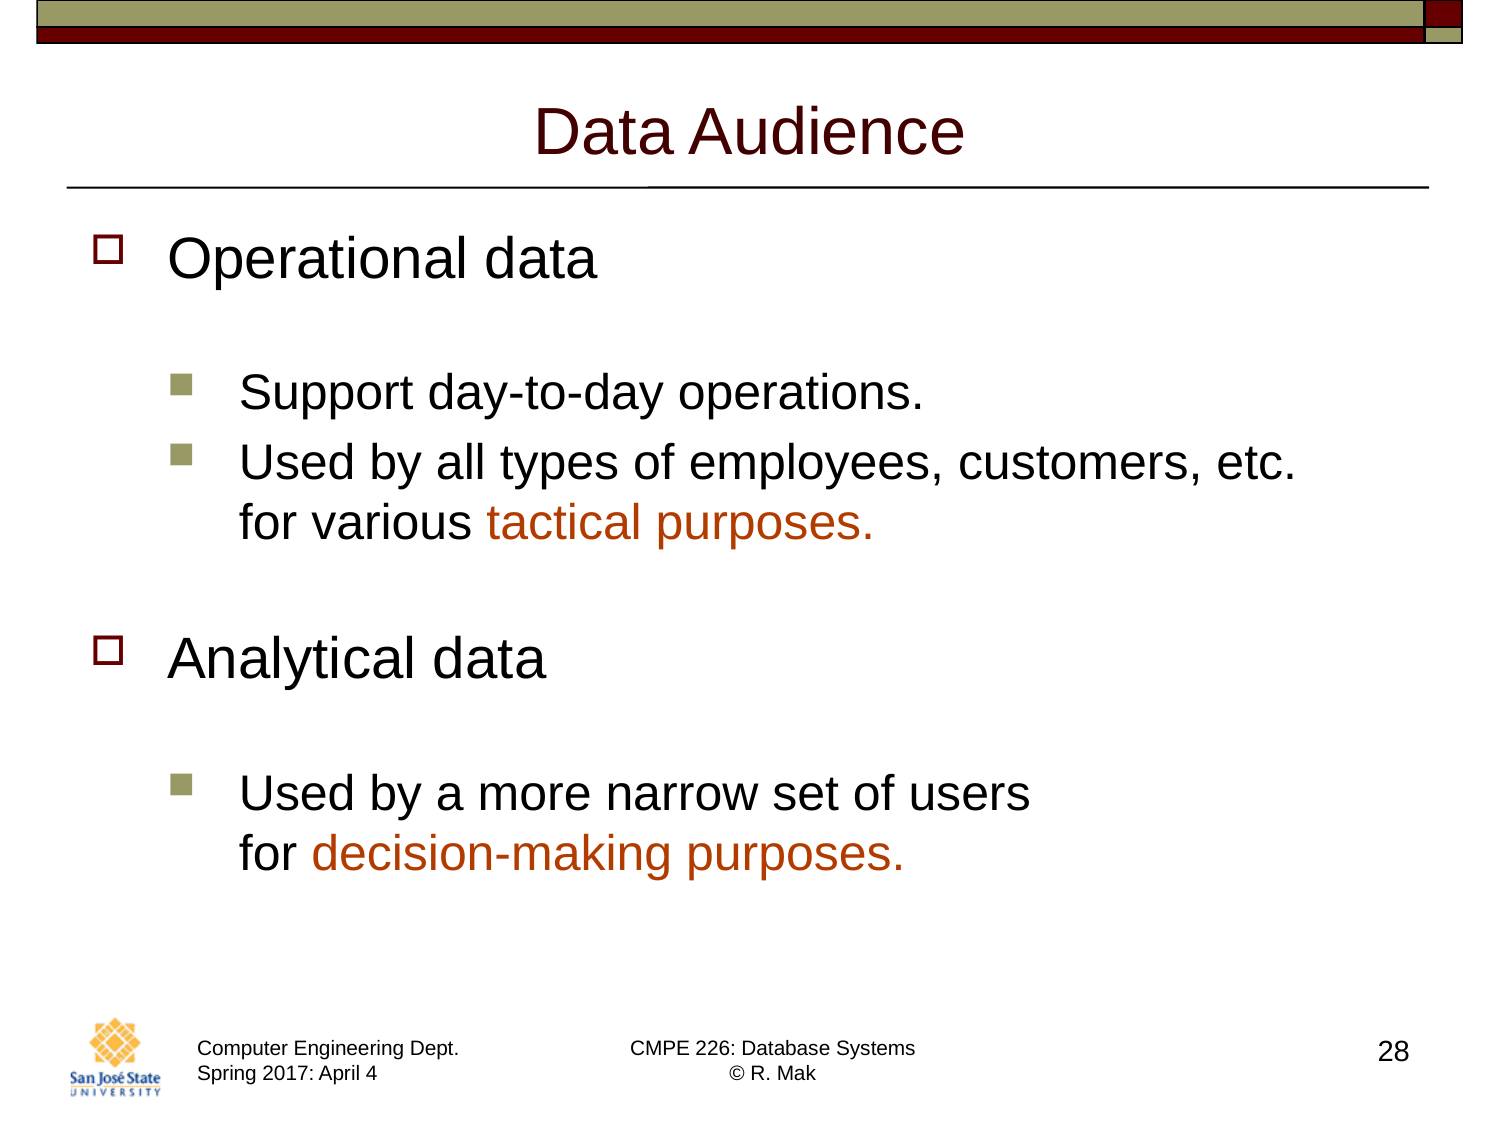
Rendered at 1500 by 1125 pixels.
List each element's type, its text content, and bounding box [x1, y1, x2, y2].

picture [60, 1012, 166, 1112]
title Data Audience [75, 67, 1425, 175]
slide_number 28 [1112, 1025, 1425, 1100]
list Operational data Support day-to-day operations. Used by all types of employees, customers, etc. for various tactical purposes. Analytical data Used by a more narrow set of users for decision-making purposes. [75, 212, 1425, 1006]
